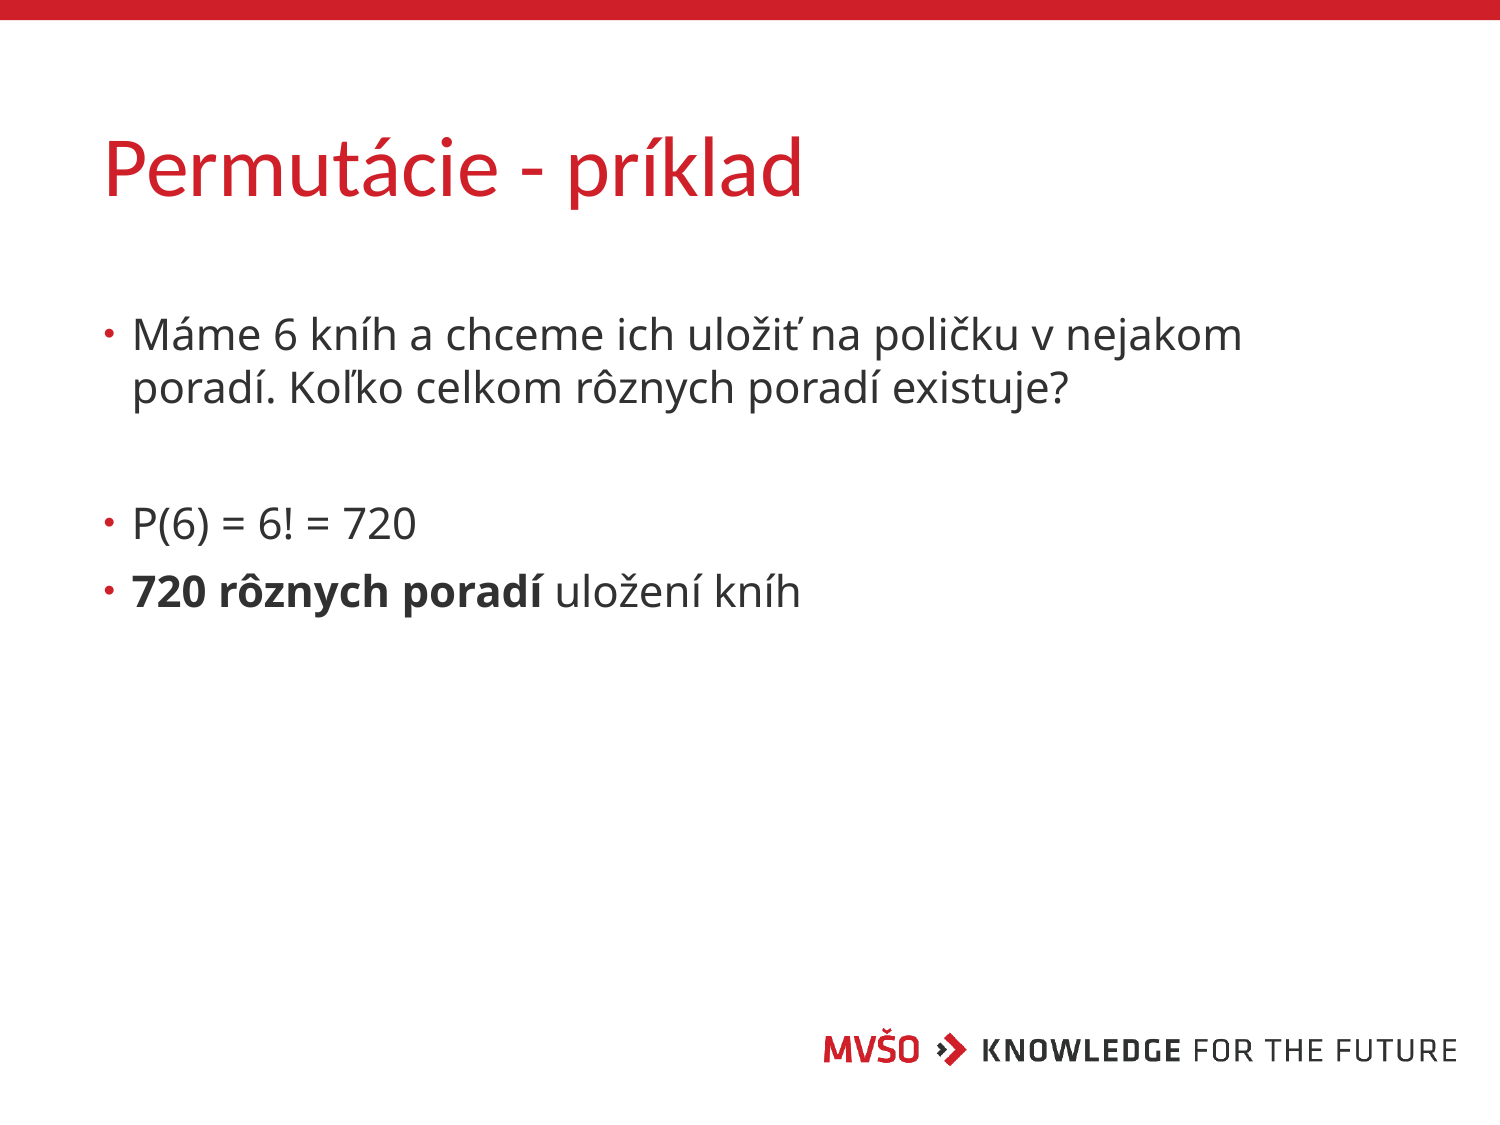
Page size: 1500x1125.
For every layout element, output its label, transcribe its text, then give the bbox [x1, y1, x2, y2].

picture [824, 1028, 1456, 1066]
title Permutácie - príklad [88, 59, 1412, 278]
list Máme 6 kníh a chceme ich uložiť na poličku v nejakom poradí. Koľko celkom rôznych poradí existuje? P(6) = 6! = 720 720 rôznych poradí uložení kníh [88, 299, 1412, 969]
